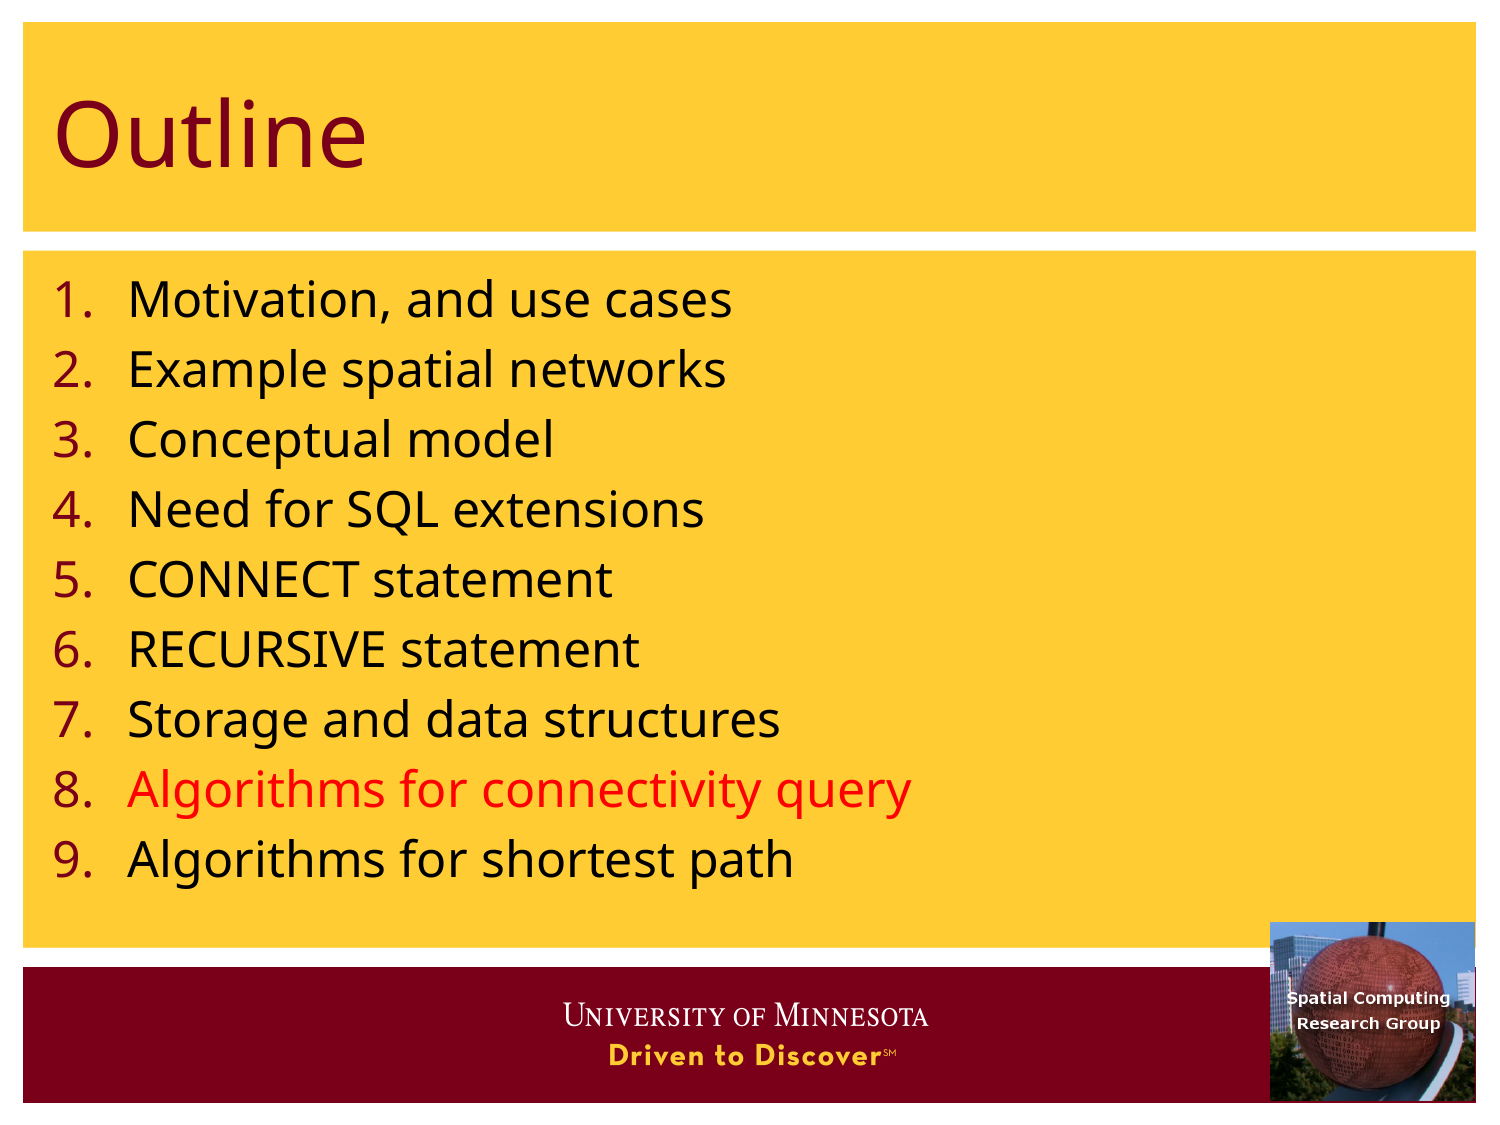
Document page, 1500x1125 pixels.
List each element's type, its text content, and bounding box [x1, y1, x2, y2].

title Outline [37, 49, 1451, 213]
list Motivation, and use cases Example spatial networks Conceptual model Need for SQL extensions CONNECT statement RECURSIVE statement Storage and data structures Algorithms for connectivity query Algorithms for shortest path [37, 260, 1451, 926]
picture [23, 22, 1476, 1103]
